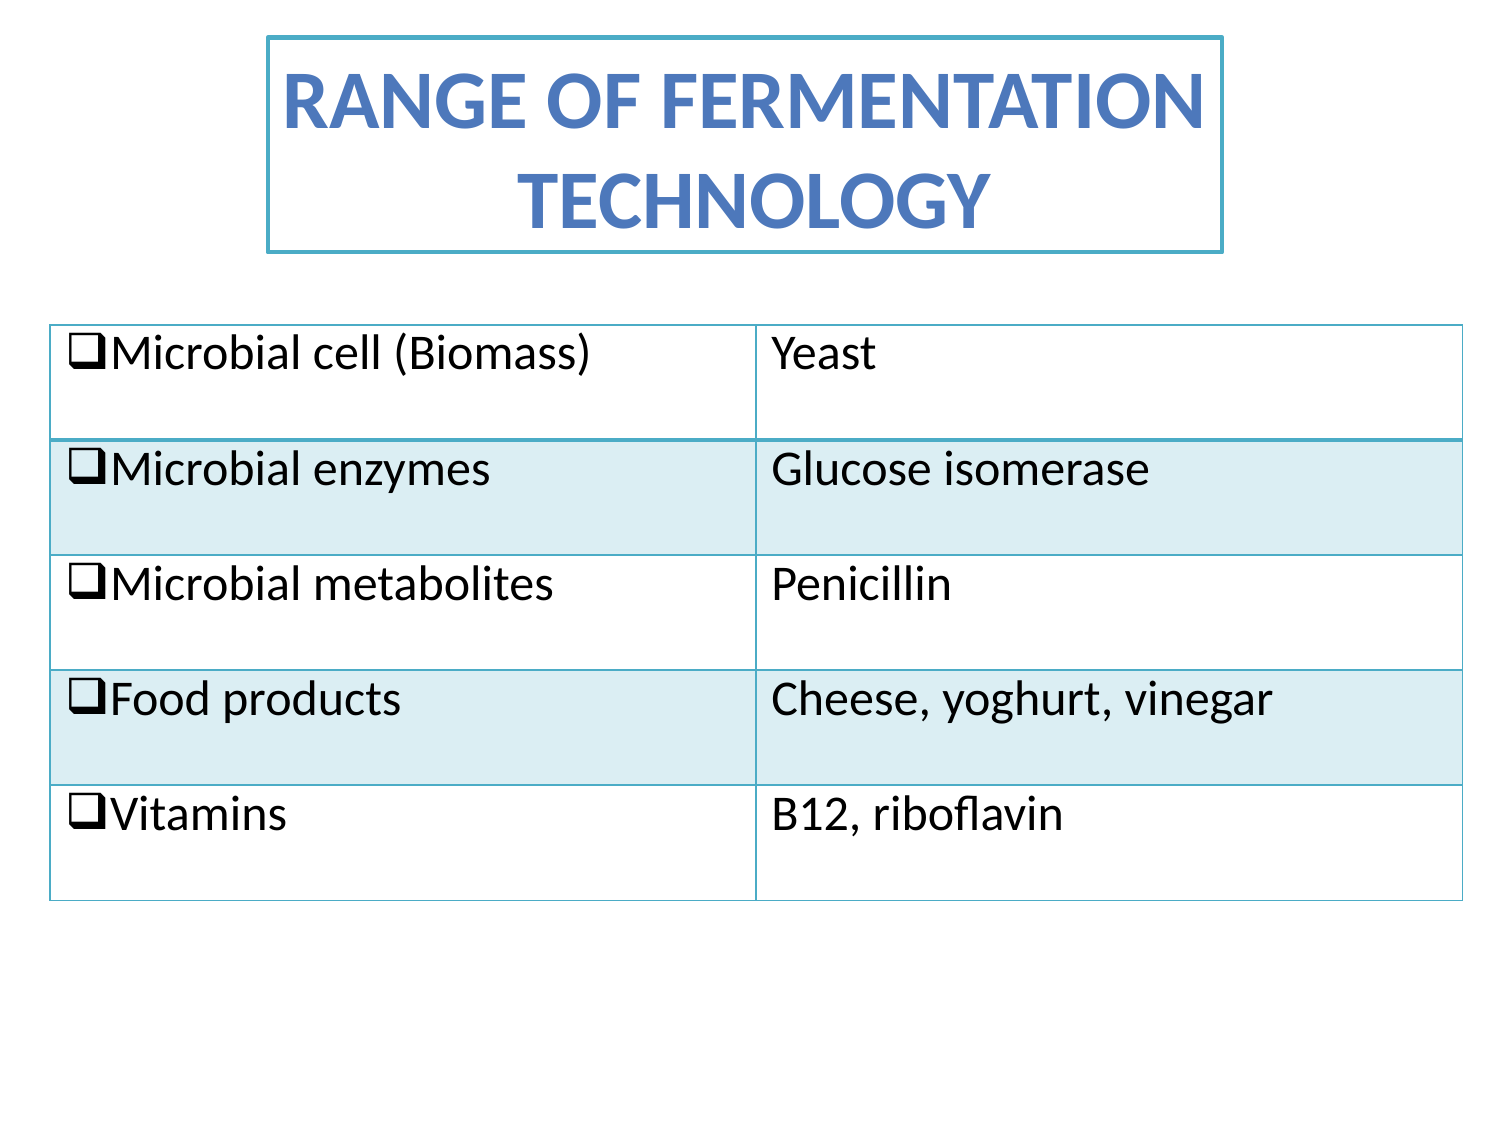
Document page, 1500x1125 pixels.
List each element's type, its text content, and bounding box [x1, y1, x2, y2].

table_cell Penicillin [757, 556, 1462, 669]
table_cell Vitamins [51, 786, 755, 900]
table_header Yeast [757, 326, 1462, 438]
table_cell B12, riboflavin [757, 786, 1462, 900]
text_box RANGE OF FERMENTATION TECHNOLOGY [266, 35, 1224, 254]
table_header Microbial cell (Biomass) [51, 326, 755, 438]
table_cell Microbial enzymes [51, 442, 755, 554]
text_box [74, 62, 1413, 260]
table_cell Food products [51, 671, 755, 784]
table_cell Glucose isomerase [757, 442, 1462, 554]
table_cell Cheese, yoghurt, vinegar [757, 671, 1462, 784]
table_cell Microbial metabolites [51, 556, 755, 669]
